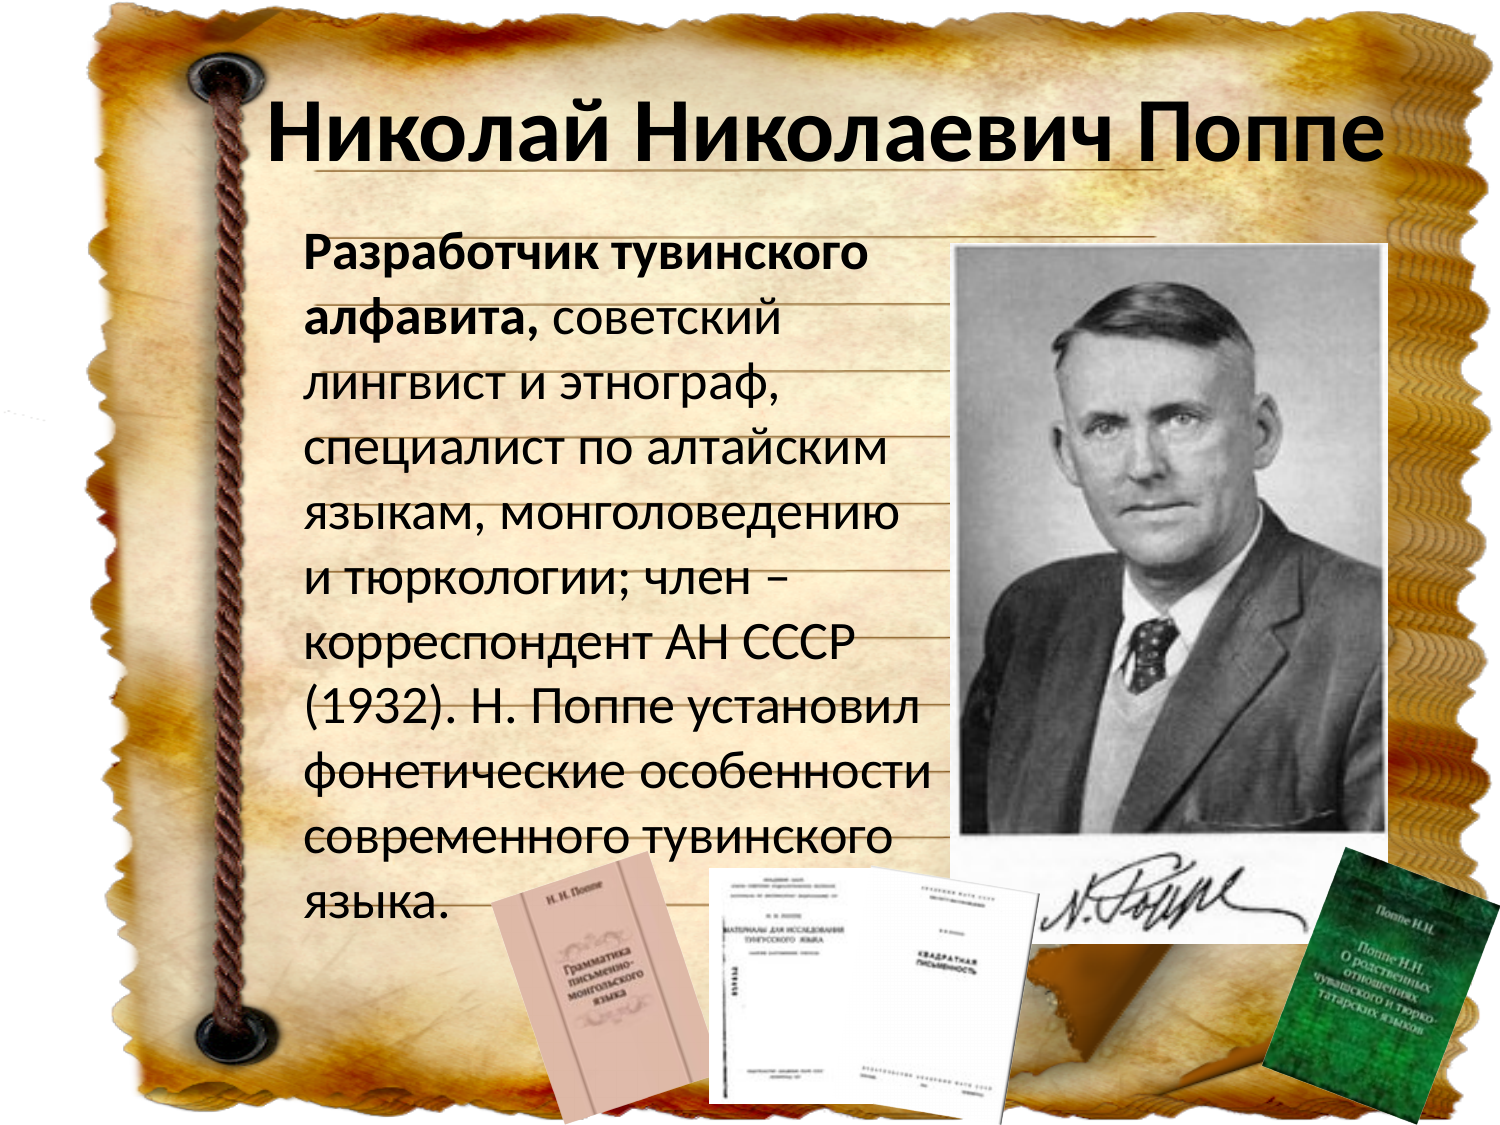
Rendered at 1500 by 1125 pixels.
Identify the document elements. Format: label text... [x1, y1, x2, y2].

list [950, 243, 1389, 945]
title Николай Николаевич Поппе [230, 30, 1425, 219]
picture [0, 0, 1500, 1125]
list Разработчик тувинского алфавита, советский лингвист и этнограф, специалист по алтайским языкам, монголоведению и тюркологии; член –корреспондент АН СССР (1932). Н. Поппе установил фонетические особенности современного тувинского языка. [288, 208, 951, 951]
